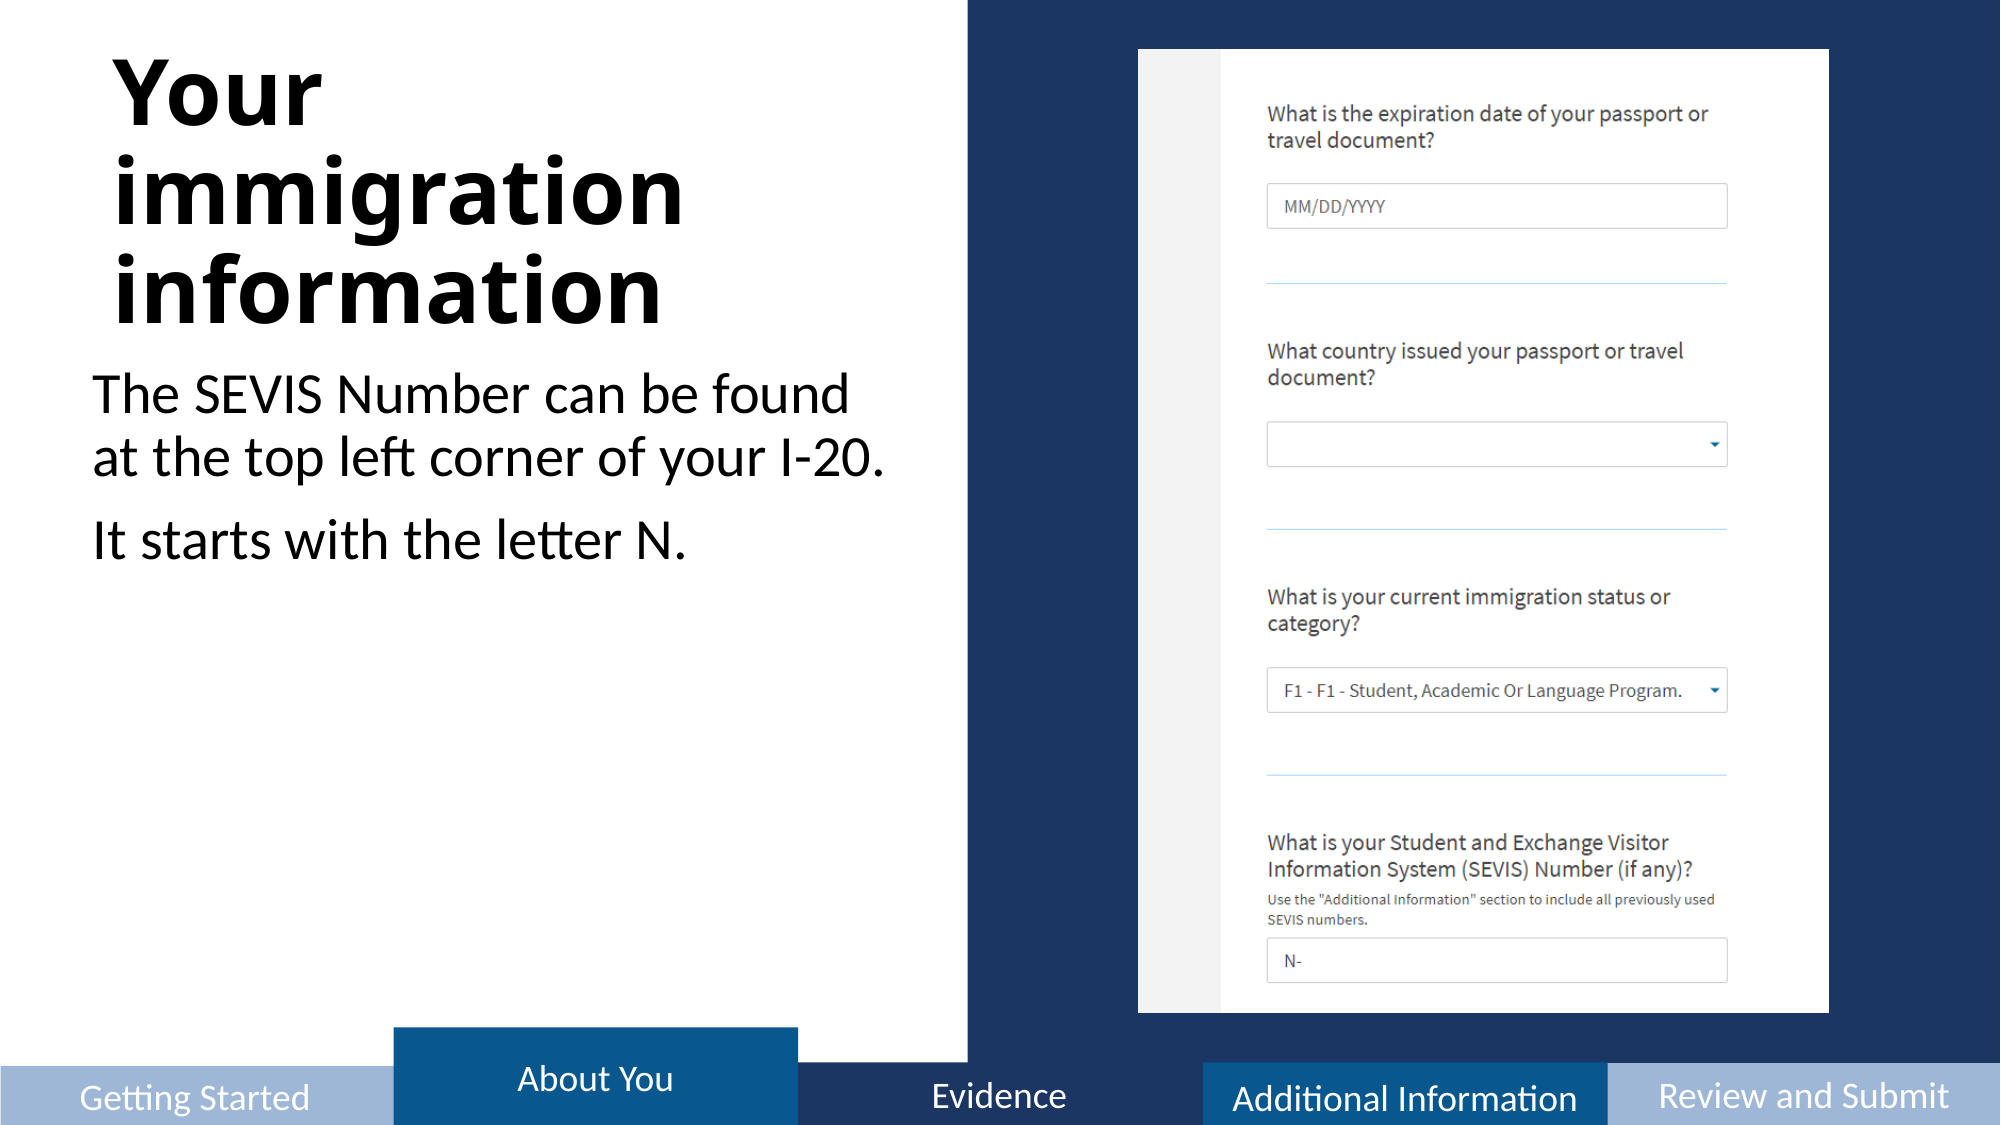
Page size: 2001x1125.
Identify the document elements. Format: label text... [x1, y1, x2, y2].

text_box Your immigration information [97, 35, 852, 355]
text_box The SEVIS Number can be found at the top left corner of your I-20. It starts with the letter N. [78, 355, 920, 990]
picture [1138, 49, 1829, 1013]
text_box [967, 0, 2000, 1027]
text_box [0, 1027, 2000, 1125]
